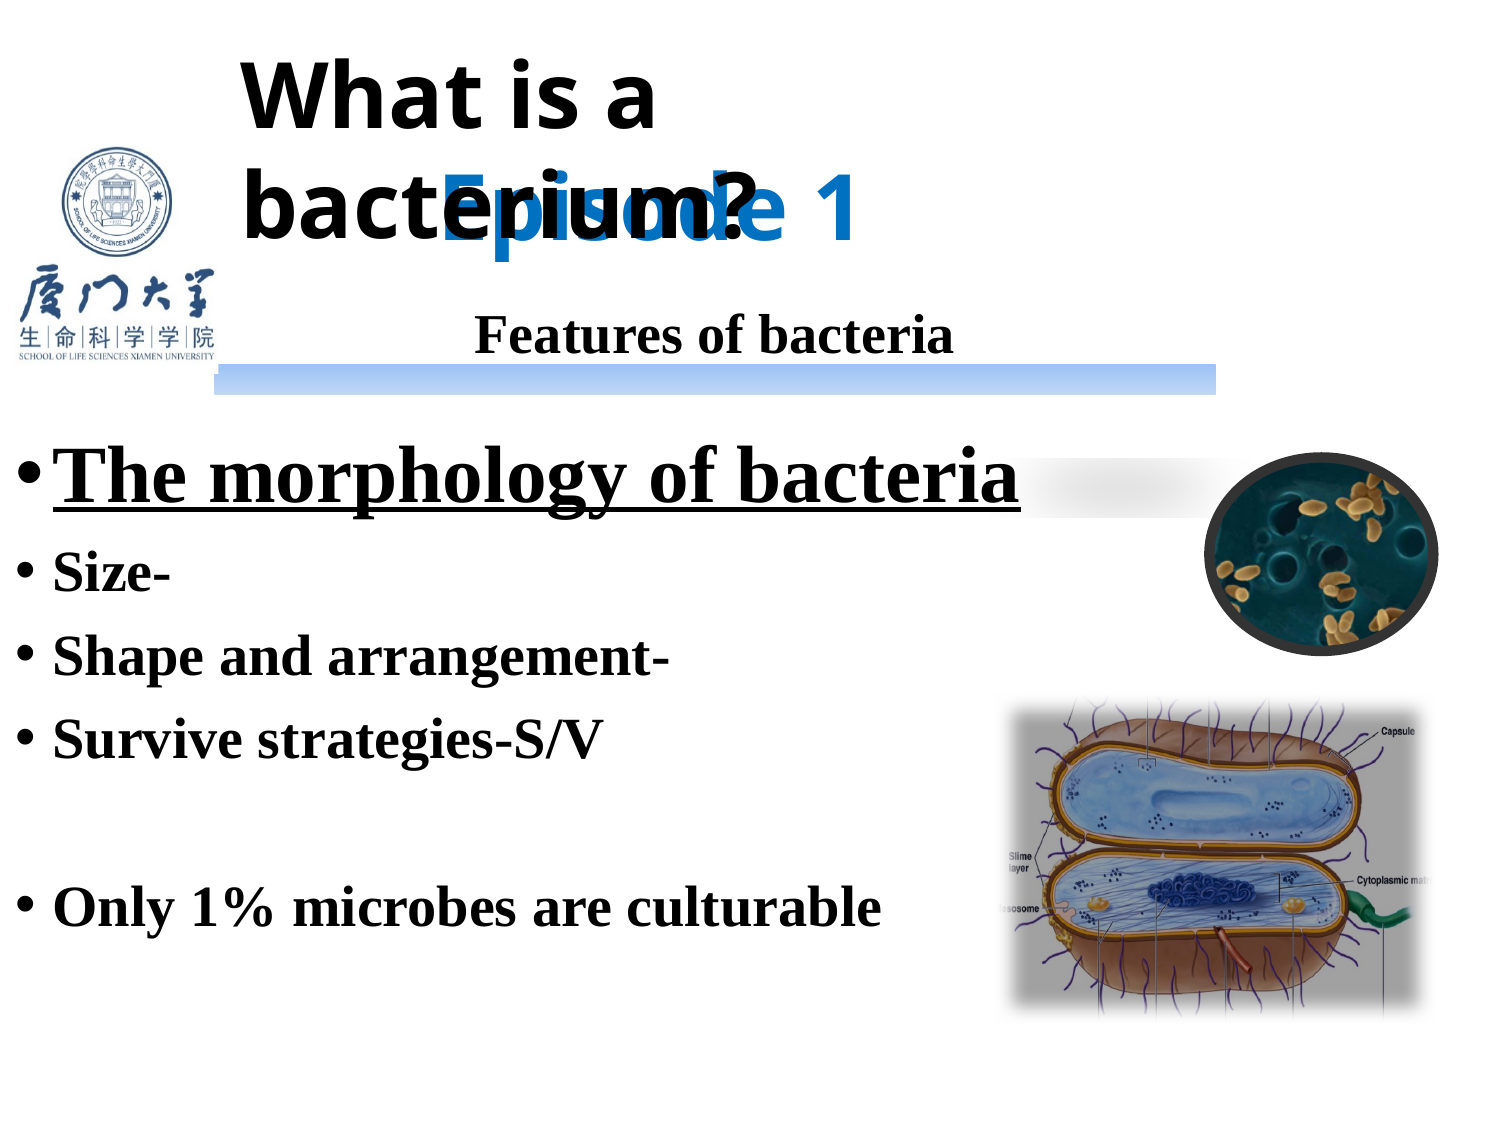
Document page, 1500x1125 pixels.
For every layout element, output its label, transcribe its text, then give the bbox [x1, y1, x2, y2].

text_box Features of bacteria [459, 290, 971, 373]
list The morphology of bacteria Size- Shape and arrangement- Survive strategies-S/V Only 1% microbes are culturable [0, 425, 1054, 1083]
picture [994, 692, 1437, 1025]
picture [1209, 457, 1434, 651]
text_box [214, 364, 1217, 395]
picture [14, 143, 219, 374]
title Episode 1 [422, 140, 1435, 282]
text_box What is a bacterium? [225, 29, 1216, 264]
